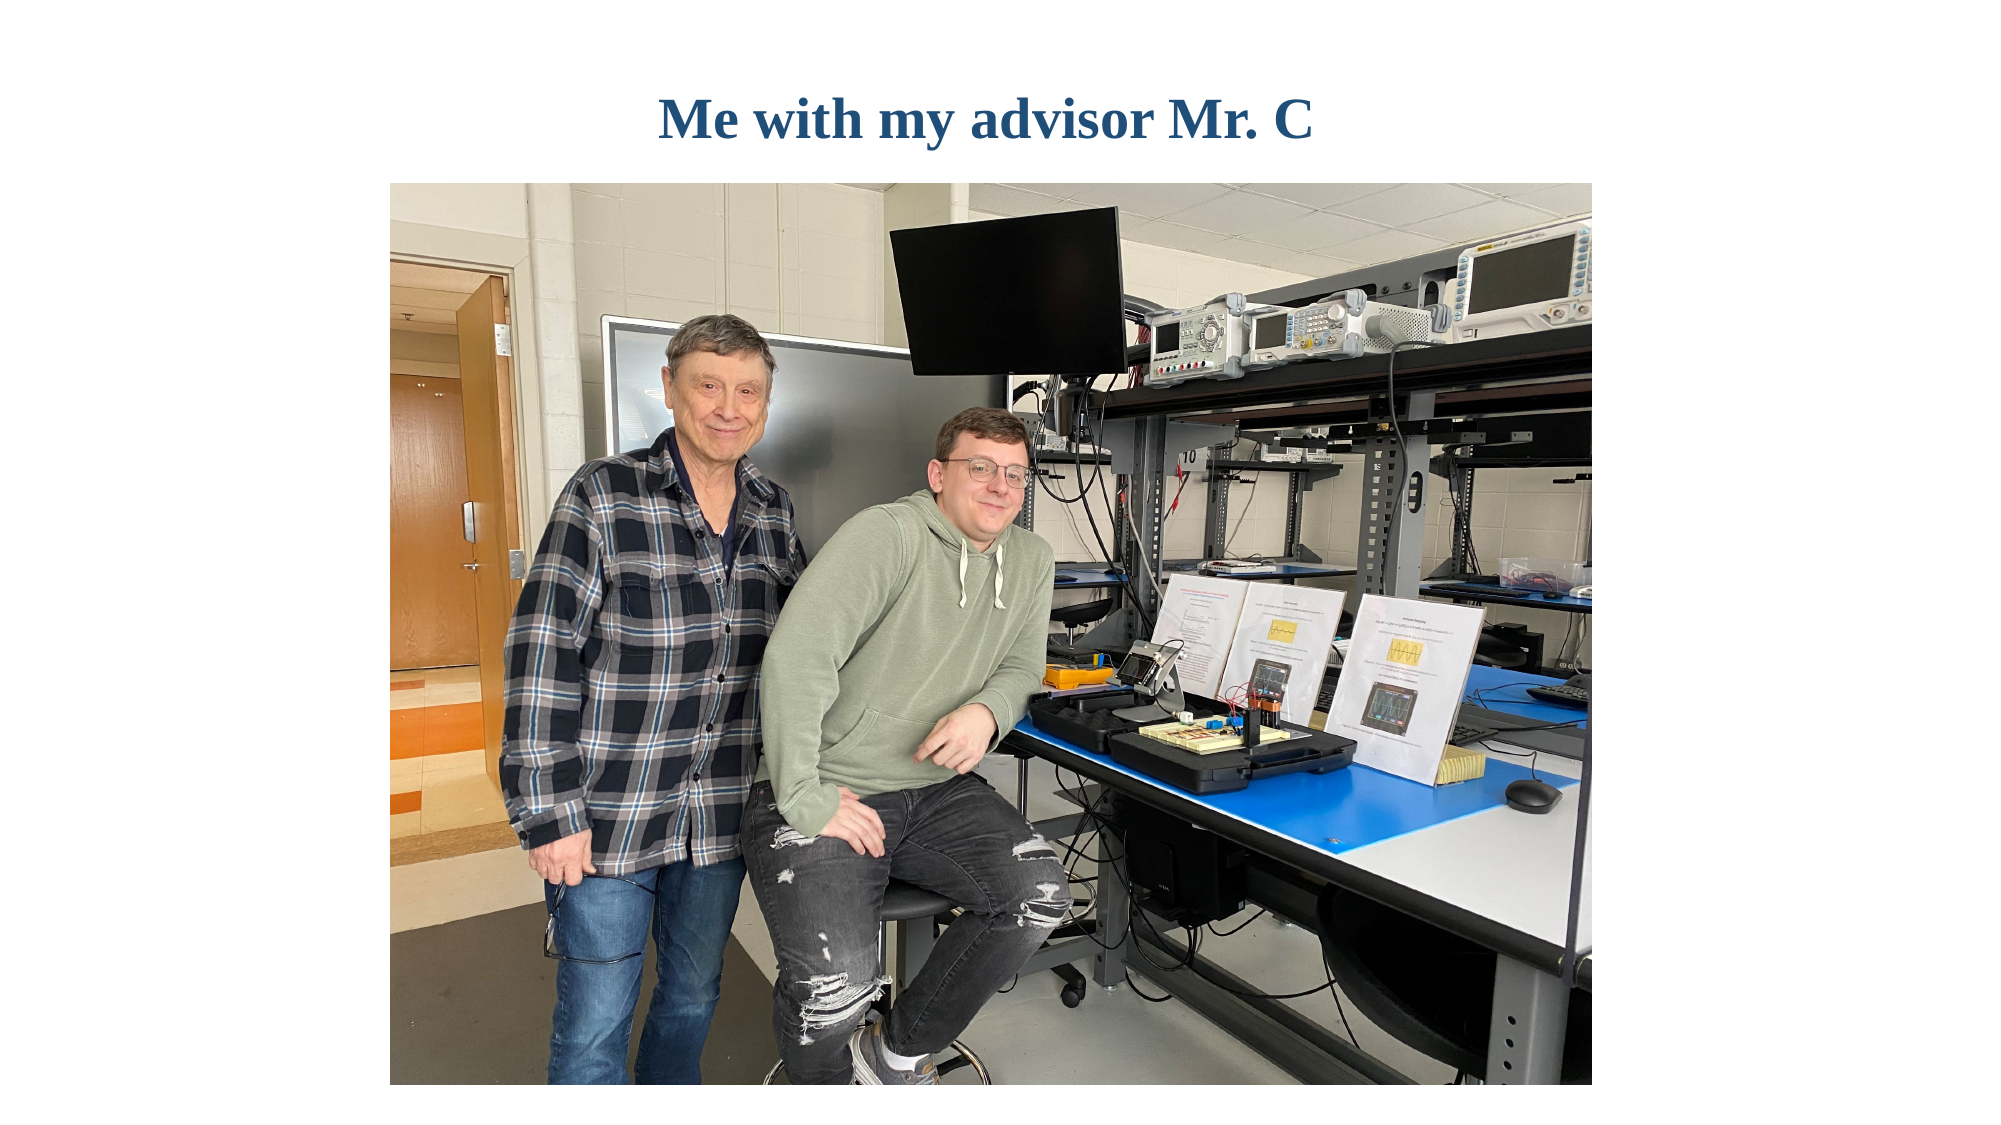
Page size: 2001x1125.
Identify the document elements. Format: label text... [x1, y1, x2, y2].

picture [389, 183, 1592, 1086]
text_box Me with my advisor Mr. C [643, 68, 1637, 158]
